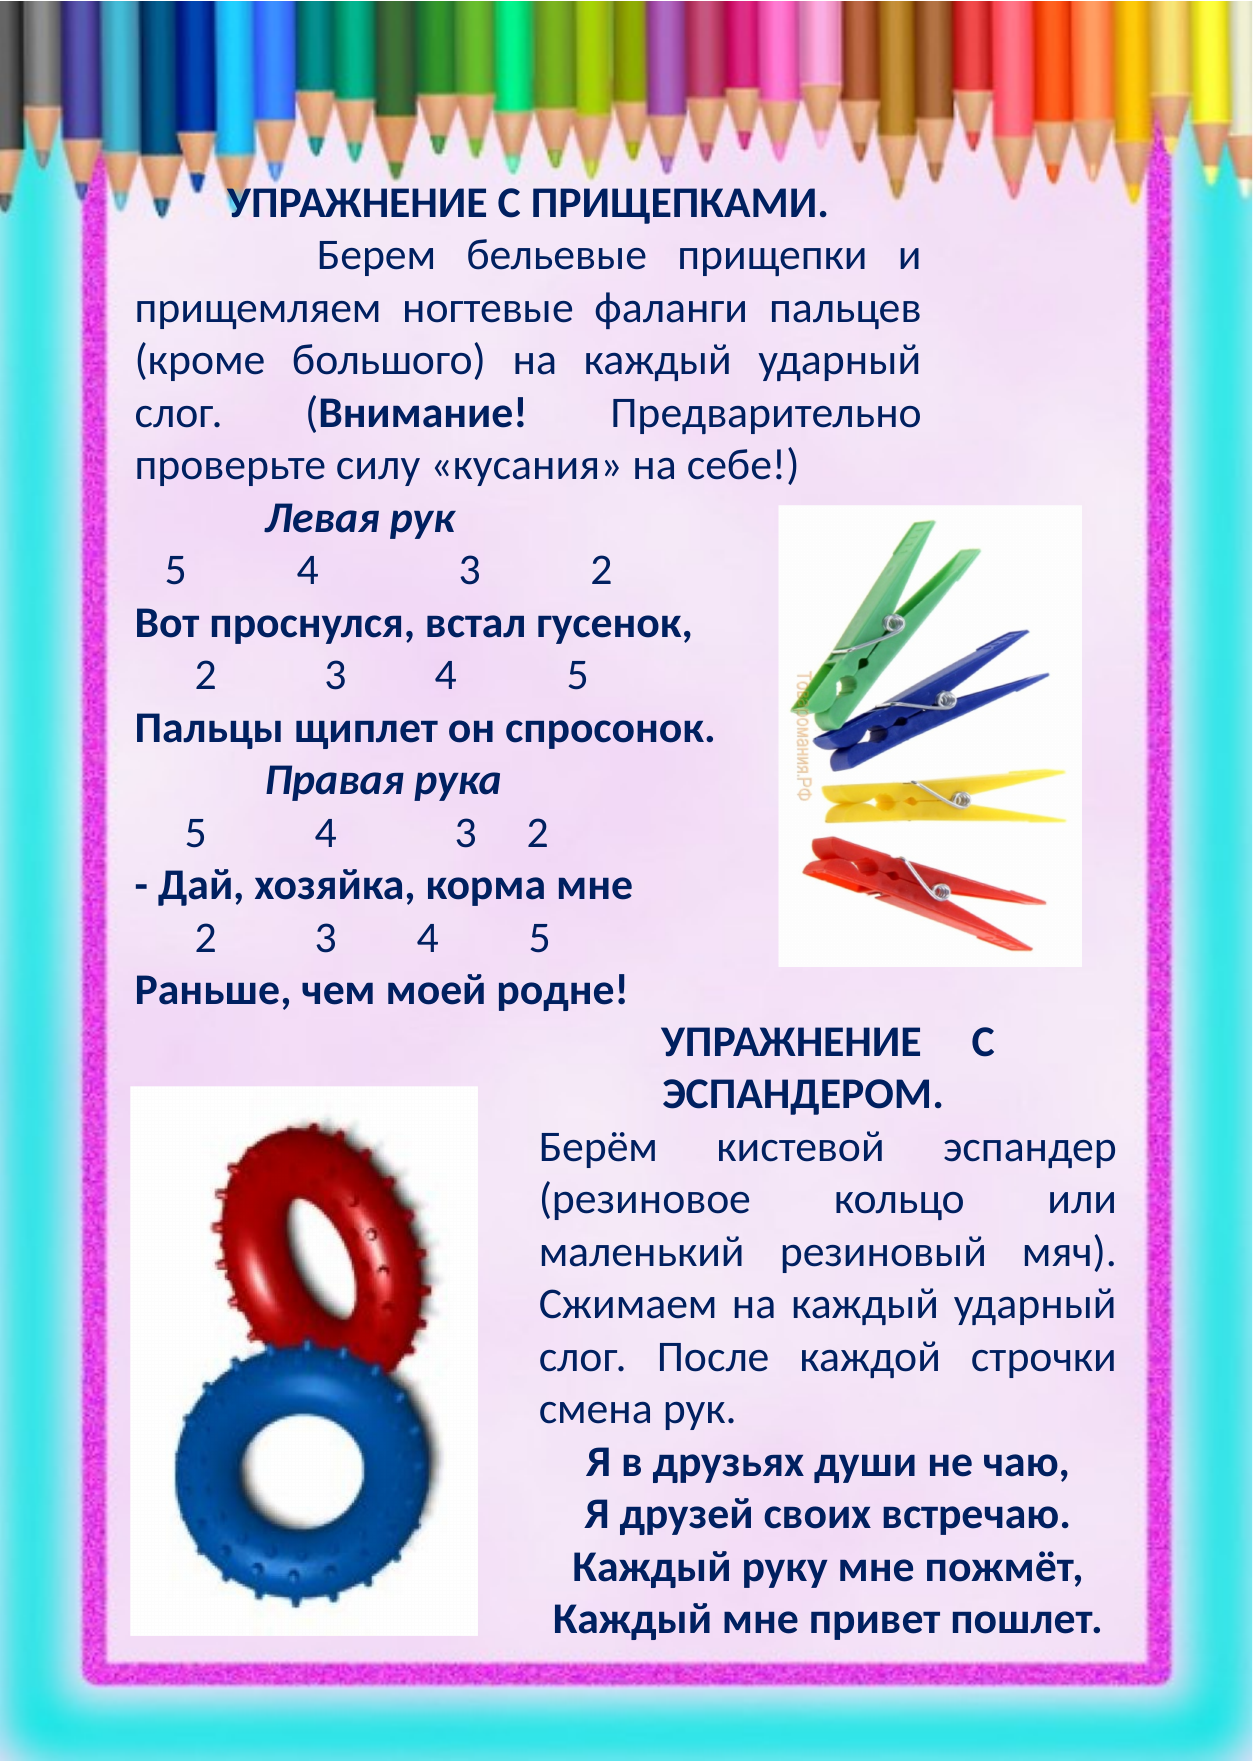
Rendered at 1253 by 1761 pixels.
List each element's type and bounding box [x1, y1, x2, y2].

picture [29, 1186, 579, 1535]
picture [698, 583, 1161, 888]
list [0, 1, 1253, 1761]
